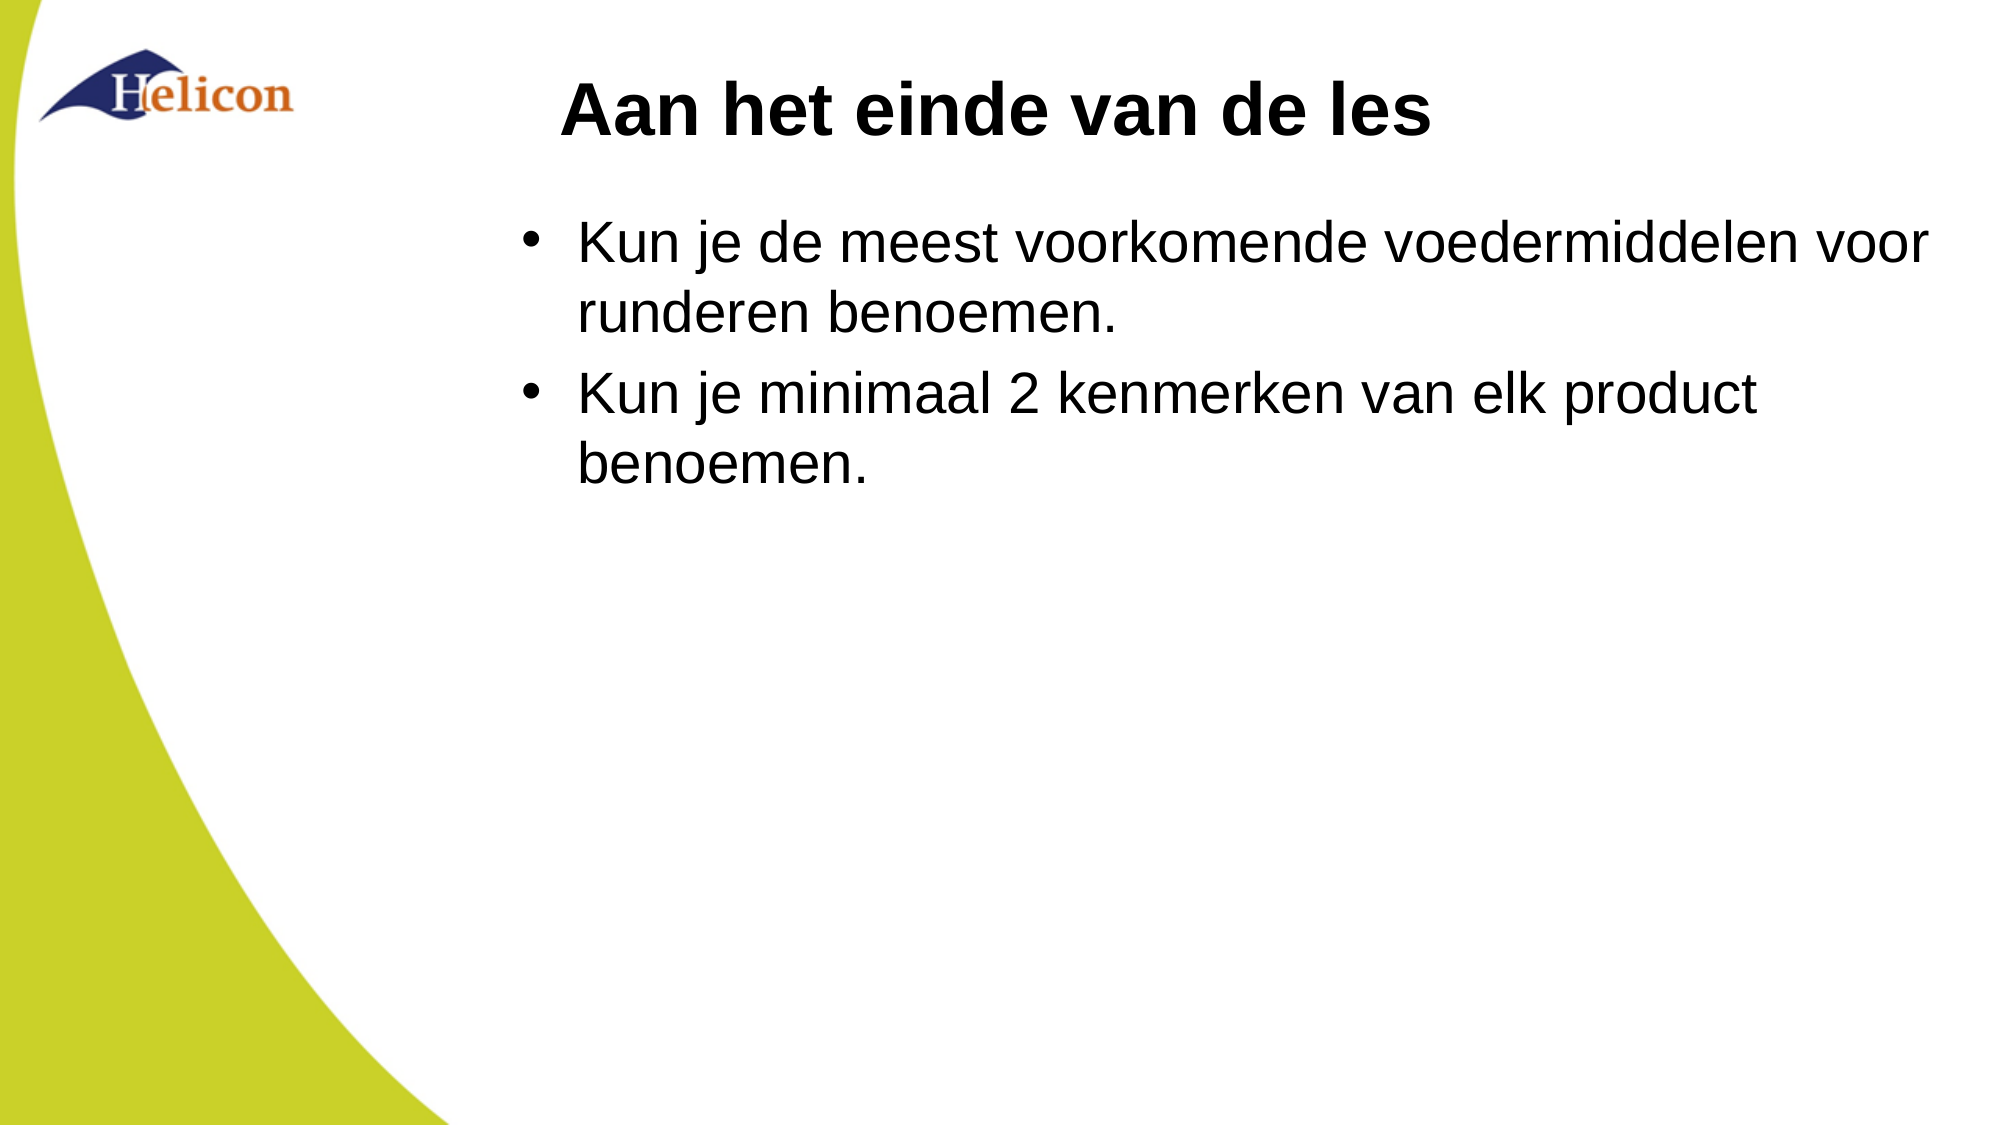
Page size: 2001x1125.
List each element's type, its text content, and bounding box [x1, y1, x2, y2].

title Aan het einde van de les [503, 52, 1449, 159]
list Kun je de meest voorkomende voedermiddelen voor runderen benoemen. Kun je minimaal 2 kenmerken van elk product benoemen. [506, 196, 1958, 1005]
picture [0, 0, 1500, 1125]
